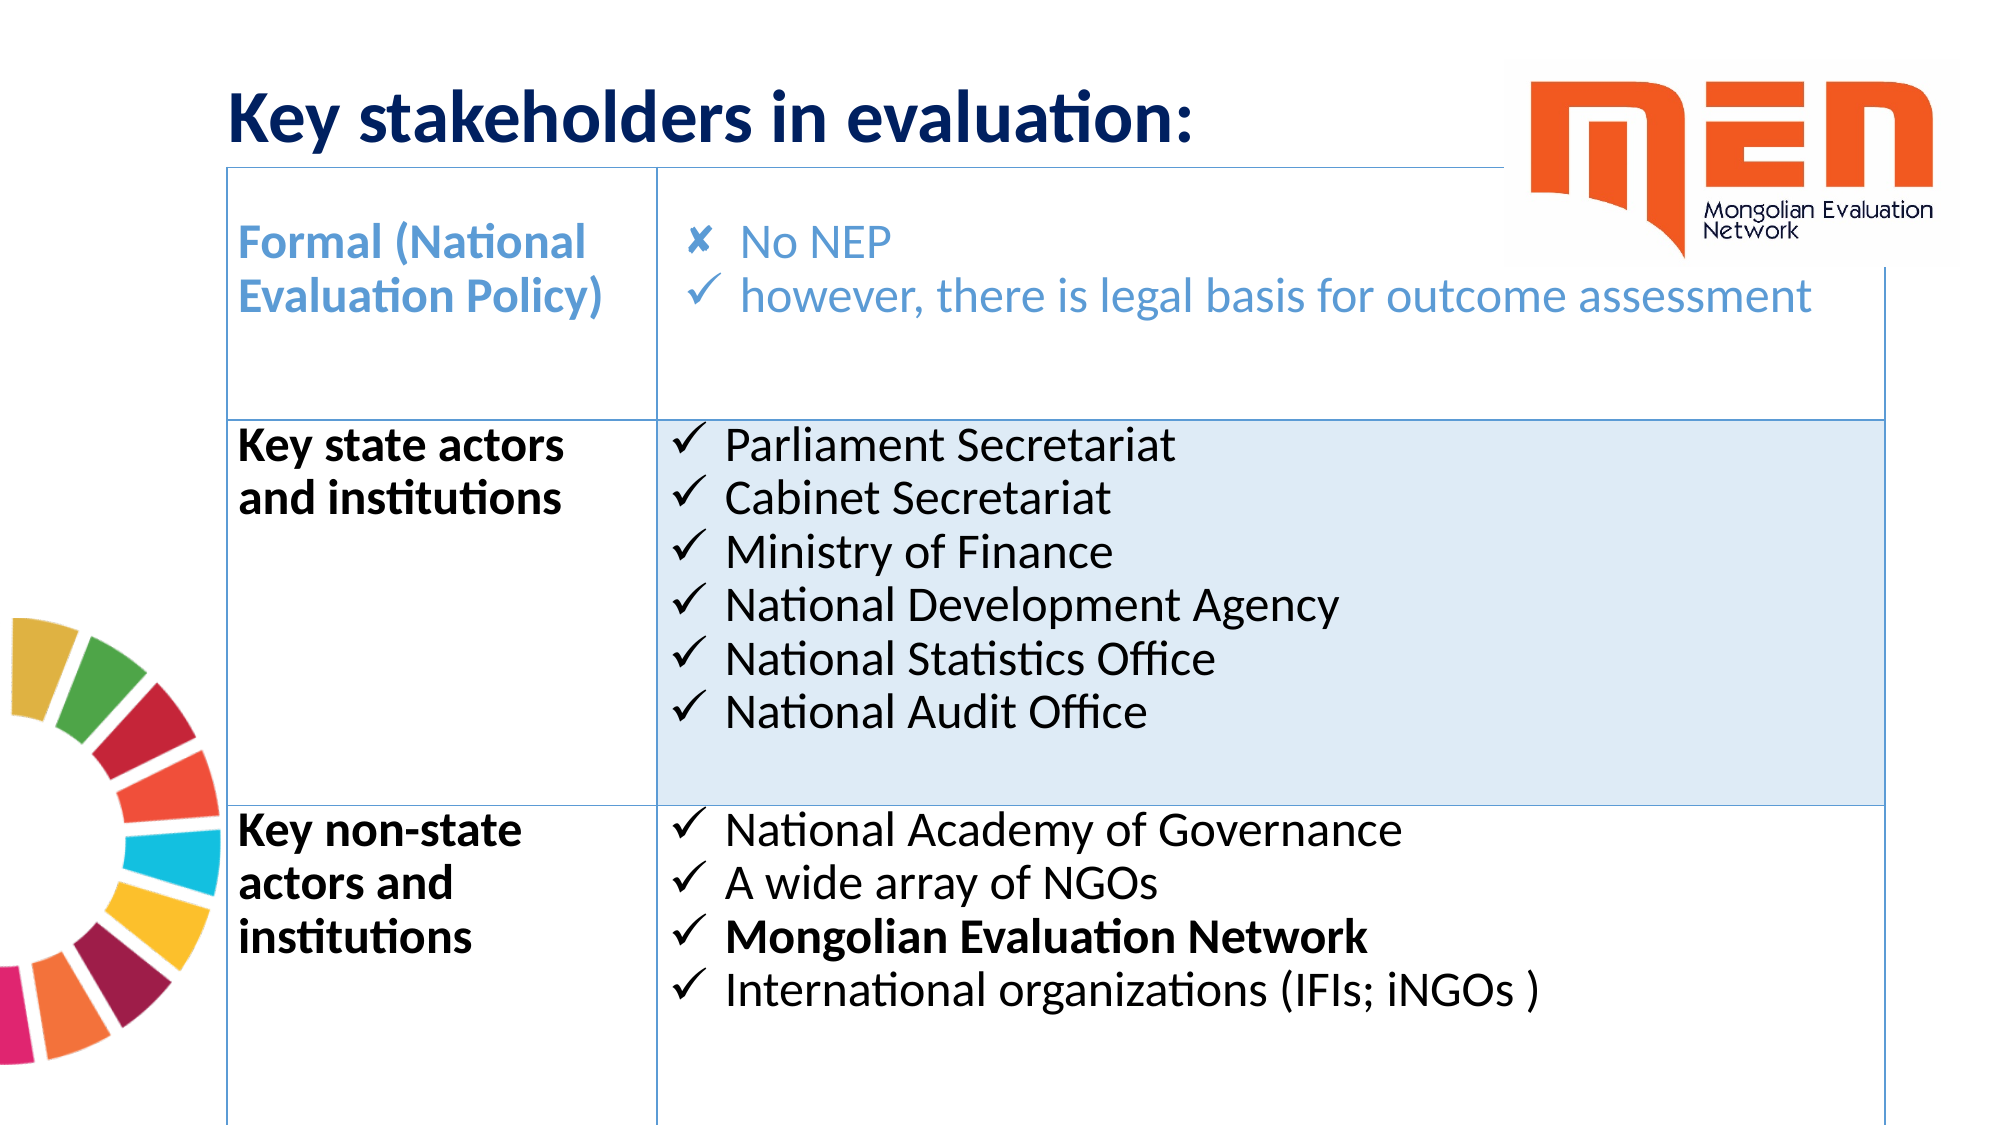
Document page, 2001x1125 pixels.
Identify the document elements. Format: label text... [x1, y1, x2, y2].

table_cell Key state actors and institutions [228, 421, 656, 805]
picture [1504, 59, 1960, 267]
table_cell Parliament Secretariat Cabinet Secretariat Ministry of Finance National Development Agency National Statistics Office National Audit Office [658, 421, 1884, 805]
table_cell Key non-state actors and institutions [228, 806, 656, 1125]
table_cell National Academy of Governance A wide array of NGOs Mongolian Evaluation Network International organizations (IFIs; iNGOs ) [658, 806, 1884, 1125]
table_header No NEP however, there is legal basis for outcome assessment [658, 168, 1884, 419]
text_box Key stakeholders in evaluation: [214, 59, 1211, 165]
picture [0, 617, 221, 1065]
table_header Formal (National Evaluation Policy) [228, 168, 656, 419]
